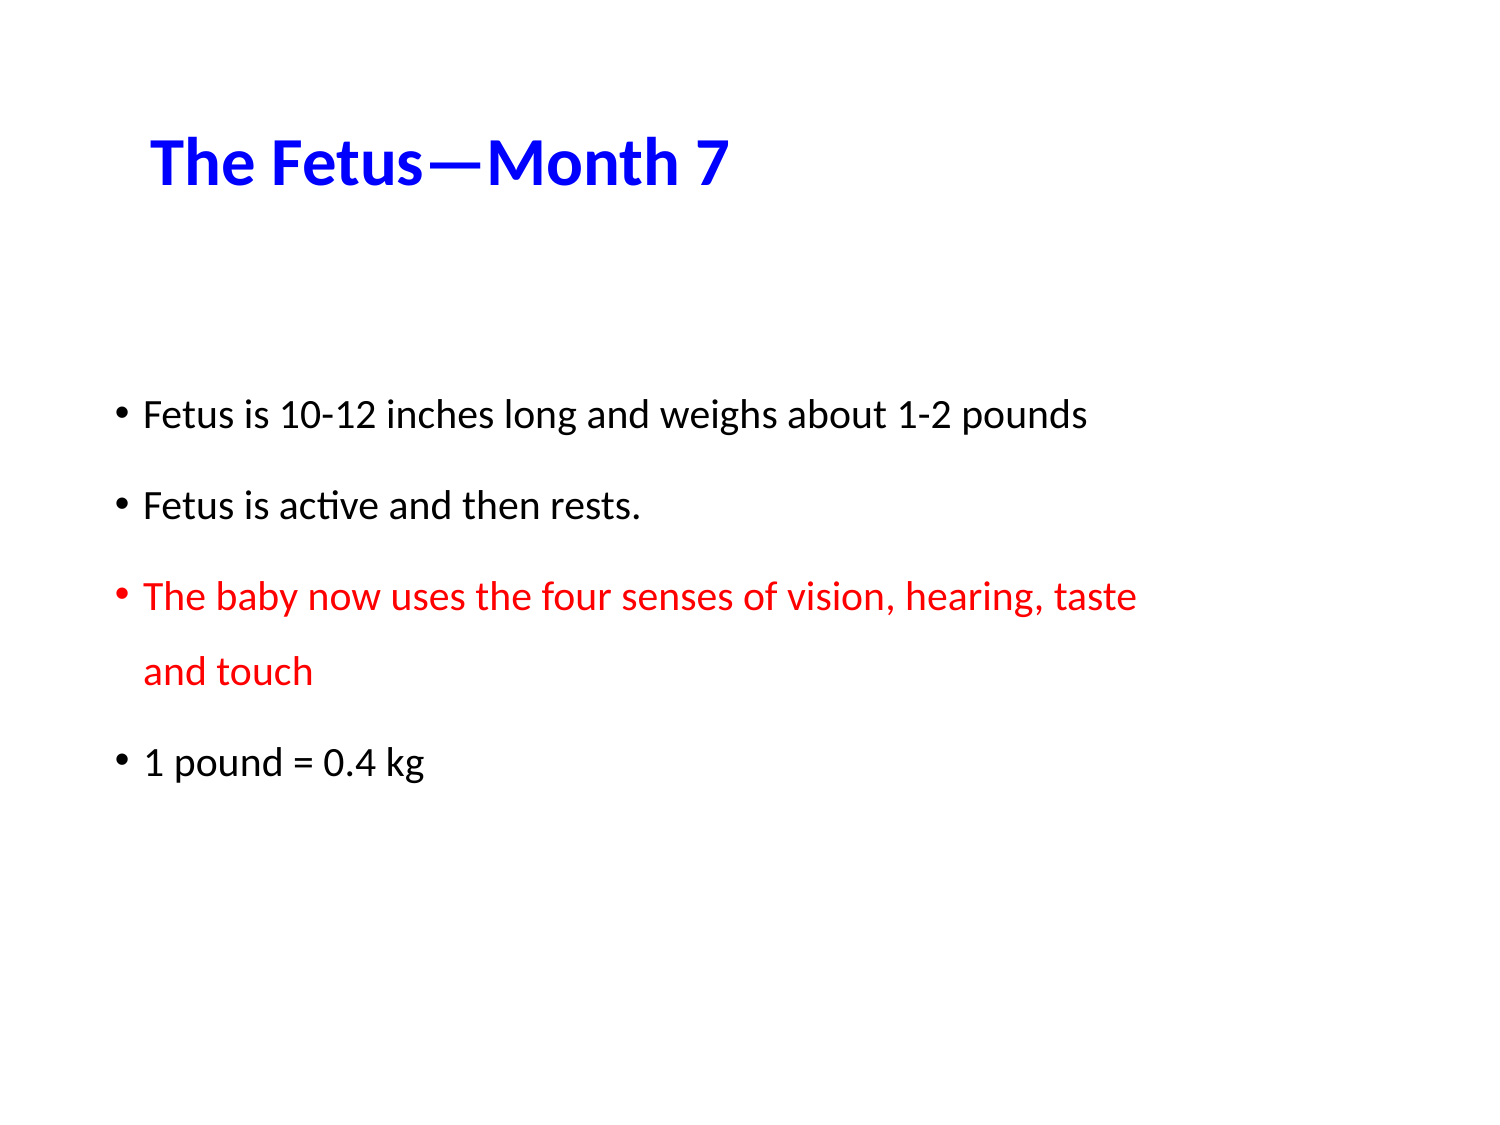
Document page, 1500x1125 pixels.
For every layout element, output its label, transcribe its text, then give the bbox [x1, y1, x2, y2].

list Fetus is 10-12 inches long and weighs about 1-2 pounds Fetus is active and then rests. The baby now uses the four senses of vision, hearing, taste and touch 1 pound = 0.4 kg [99, 354, 1211, 992]
title The Fetus—Month 7 [135, 54, 1430, 272]
